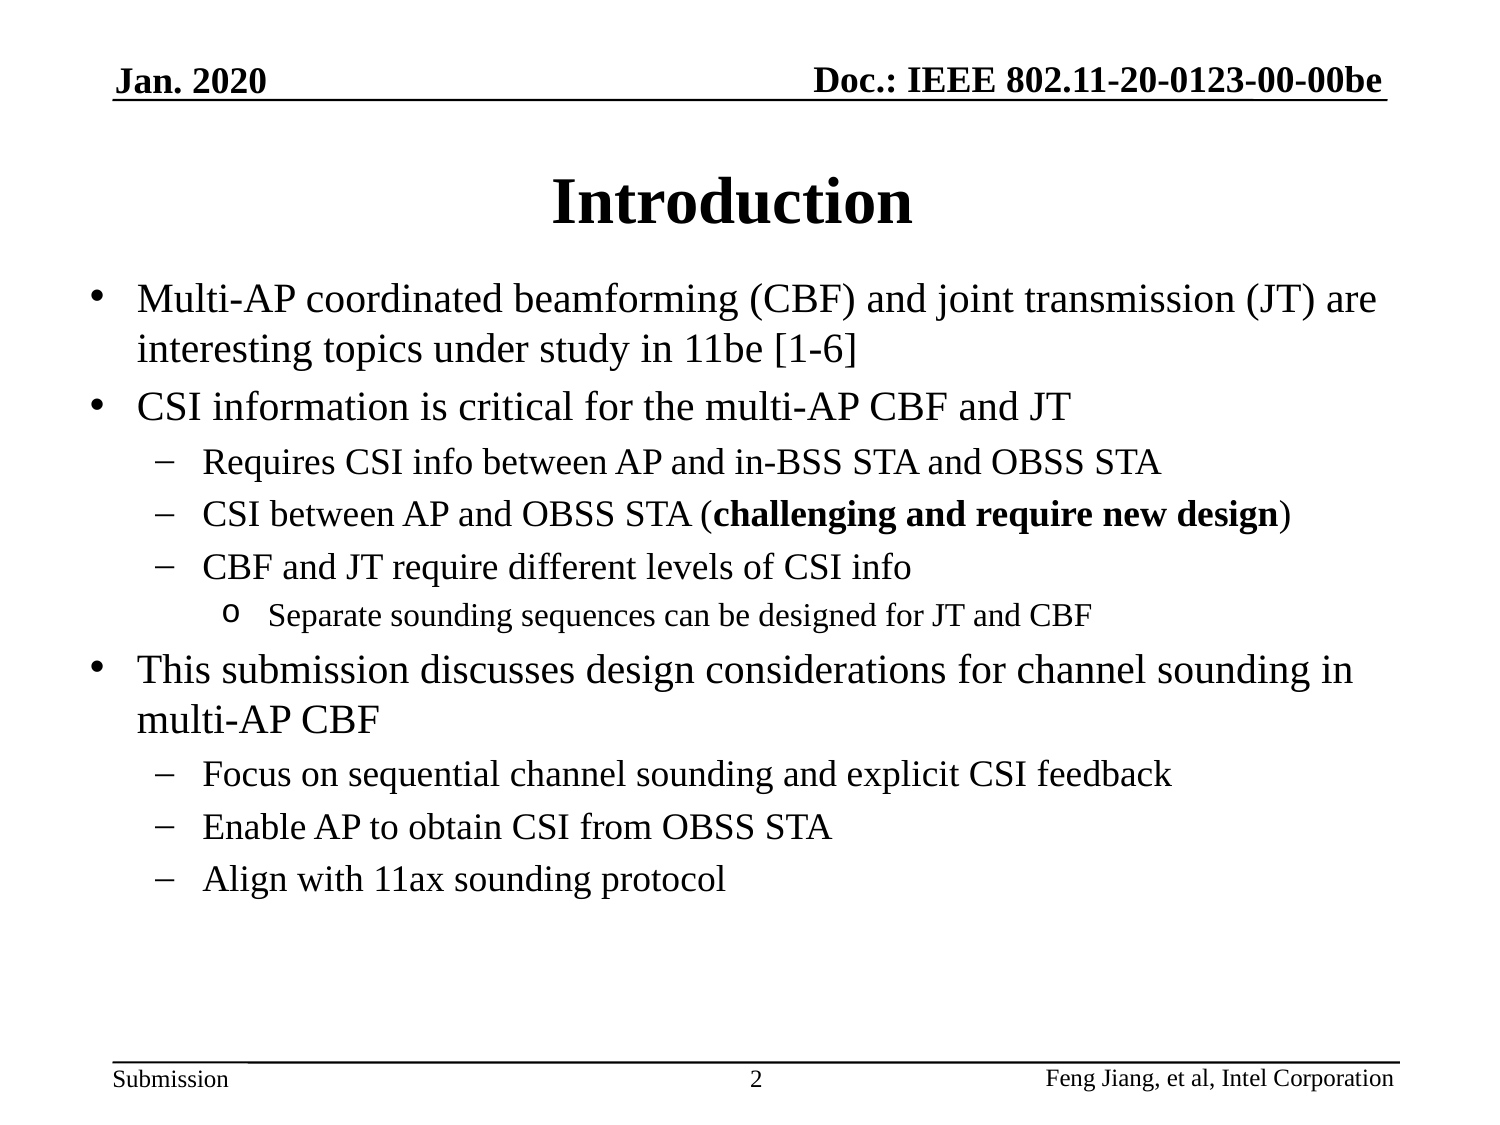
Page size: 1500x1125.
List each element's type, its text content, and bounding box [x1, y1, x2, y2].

title Introduction [74, 101, 1425, 262]
text_box Jan. 2020 [100, 48, 372, 102]
list Multi-AP coordinated beamforming (CBF) and joint transmission (JT) are interesting topics under study in 11be [1-6] CSI information is critical for the multi-AP CBF and JT Requires CSI info between AP and in-BSS STA and OBSS STA CSI between AP and OBSS STA (challenging and require new design) CBF and JT require different levels of CSI info Separate sounding sequences can be designed for JT and CBF This submission discusses design considerations for channel sounding in multi-AP CBF Focus on sequential channel sounding and explicit CSI feedback Enable AP to obtain CSI from OBSS STA Align with 11ax sounding protocol [74, 262, 1425, 1013]
slide_number 2 [741, 1061, 772, 1093]
